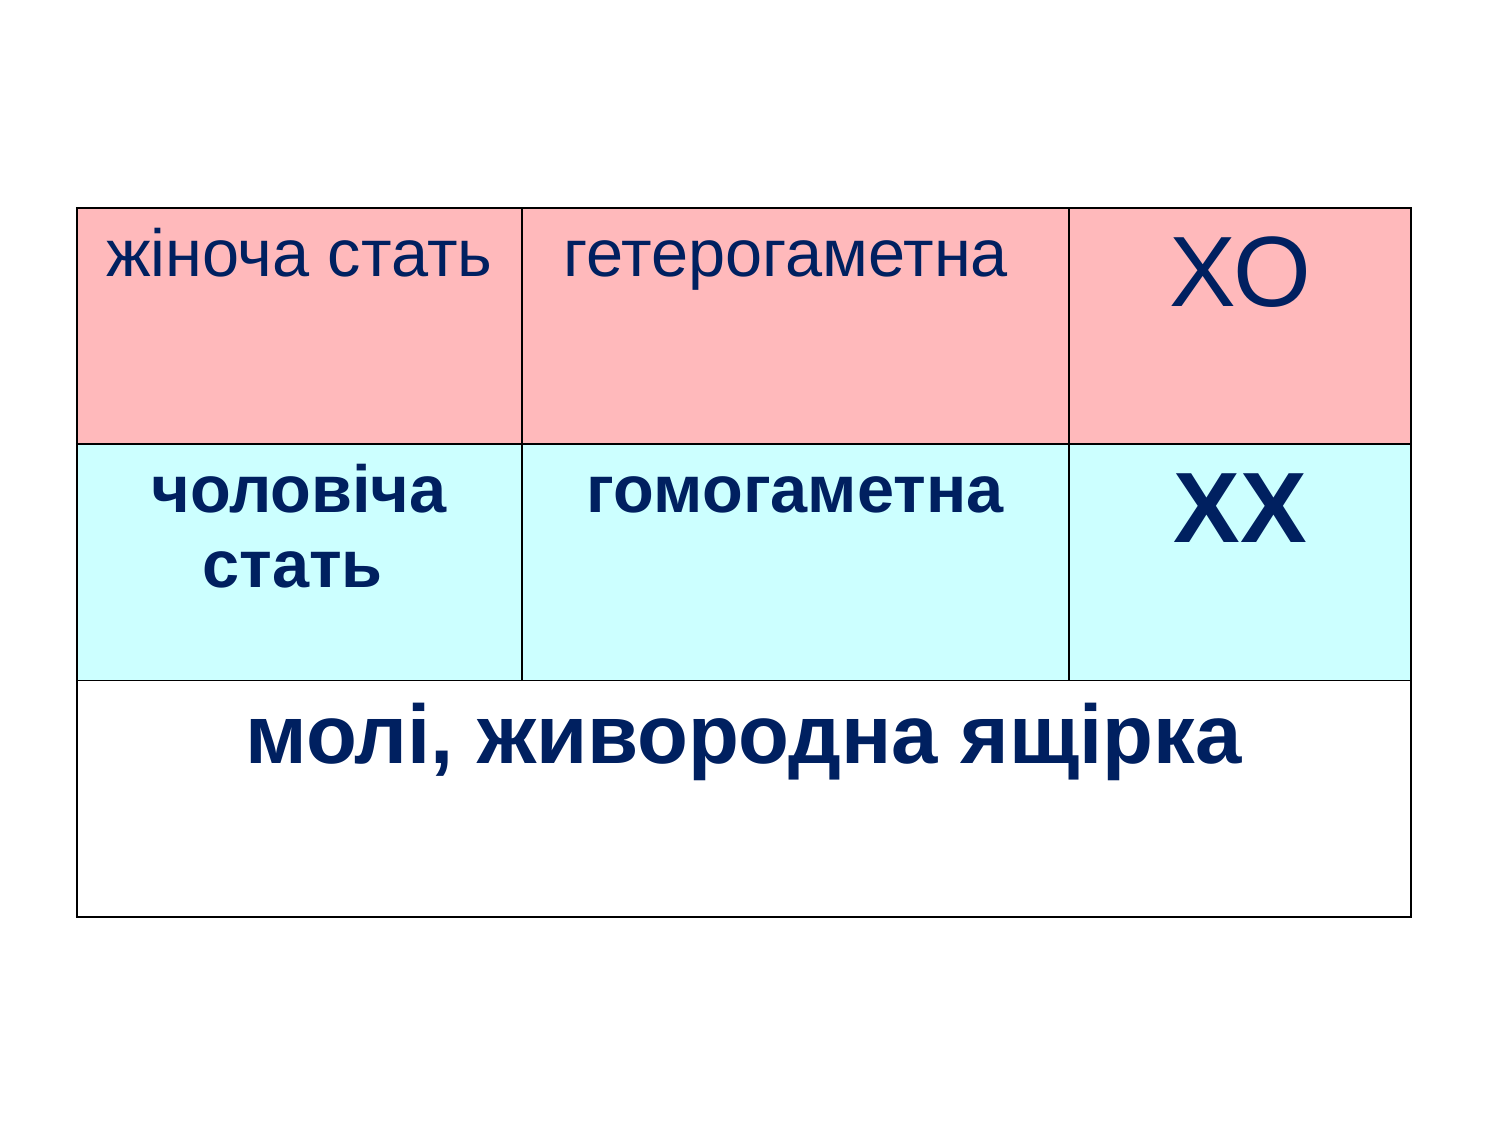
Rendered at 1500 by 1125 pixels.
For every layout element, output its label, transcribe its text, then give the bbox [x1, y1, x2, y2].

table_cell ХX [1070, 445, 1410, 680]
table_header ХО [1070, 209, 1410, 443]
table_cell молі, живородна ящірка [78, 681, 1410, 916]
table_header гетерогаметна [523, 209, 1068, 443]
table_cell чоловіча стать [78, 445, 521, 680]
table_cell гомогаметна [523, 445, 1068, 680]
table_header жіноча стать [78, 209, 521, 443]
